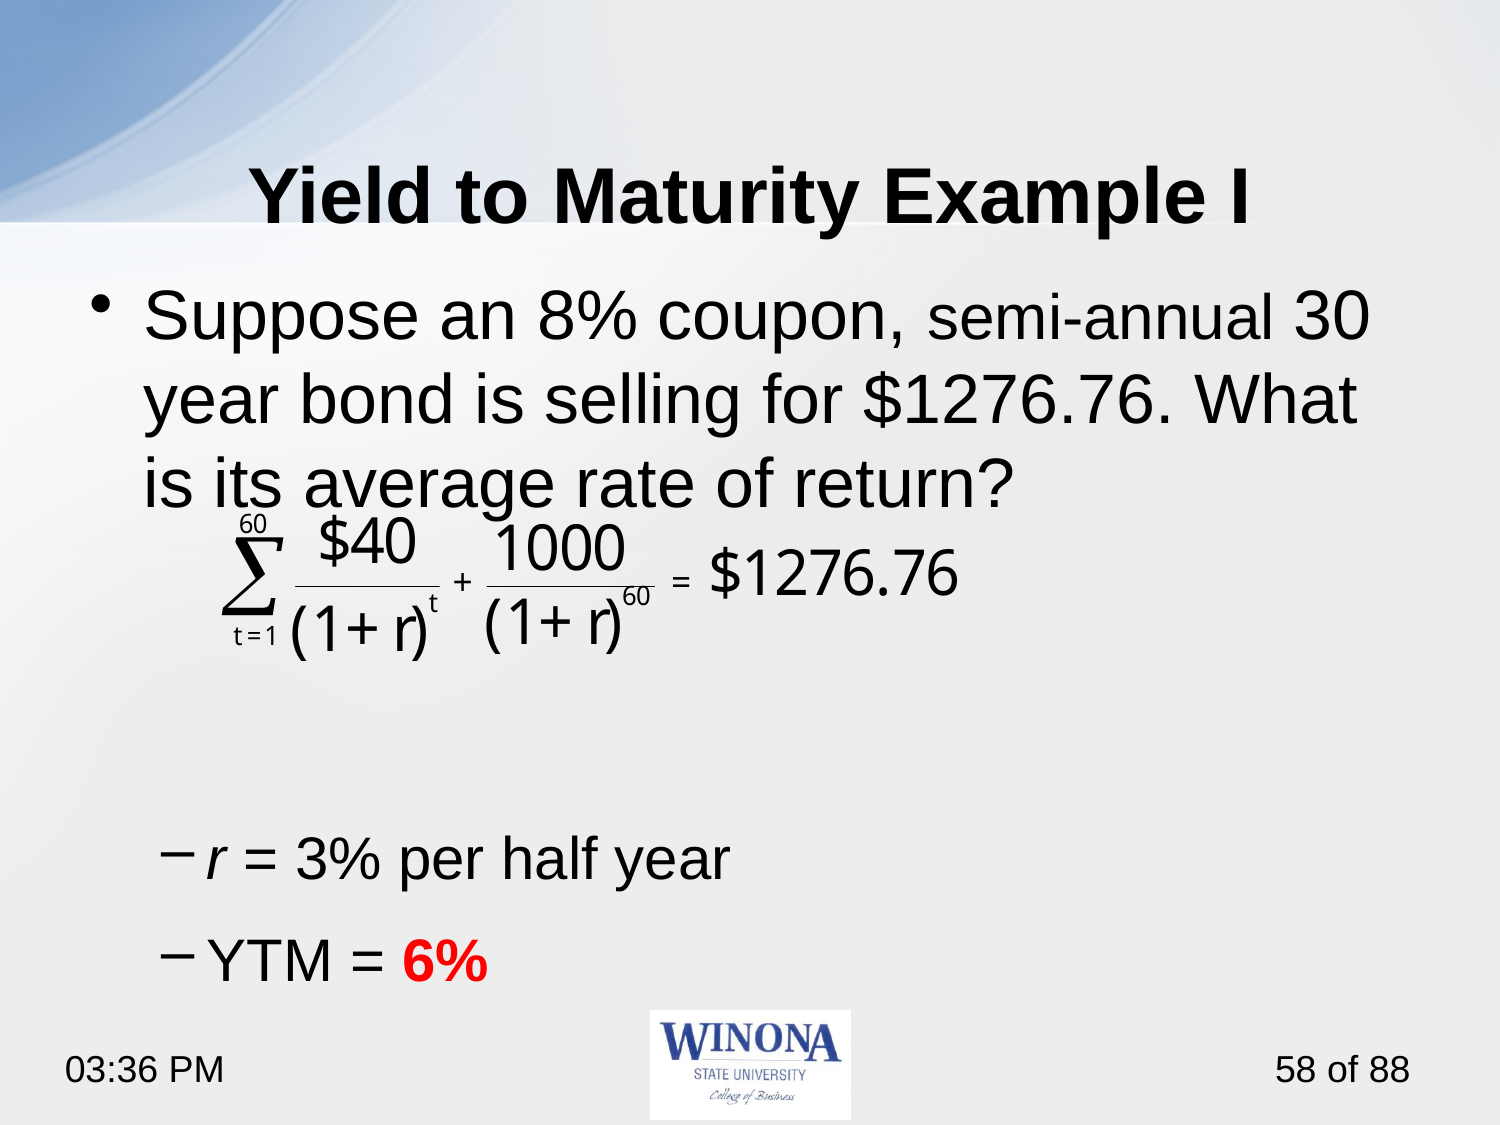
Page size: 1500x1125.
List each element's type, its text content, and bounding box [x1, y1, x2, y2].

picture [0, 0, 1500, 1125]
title Yield to Maturity Example I [75, 58, 1425, 247]
list Suppose an 8% coupon, semi-annual 30 year bond is selling for $1276.76. What is its average rate of return? r = 3% per half year YTM = 6% [75, 262, 1426, 1005]
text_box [211, 499, 972, 676]
